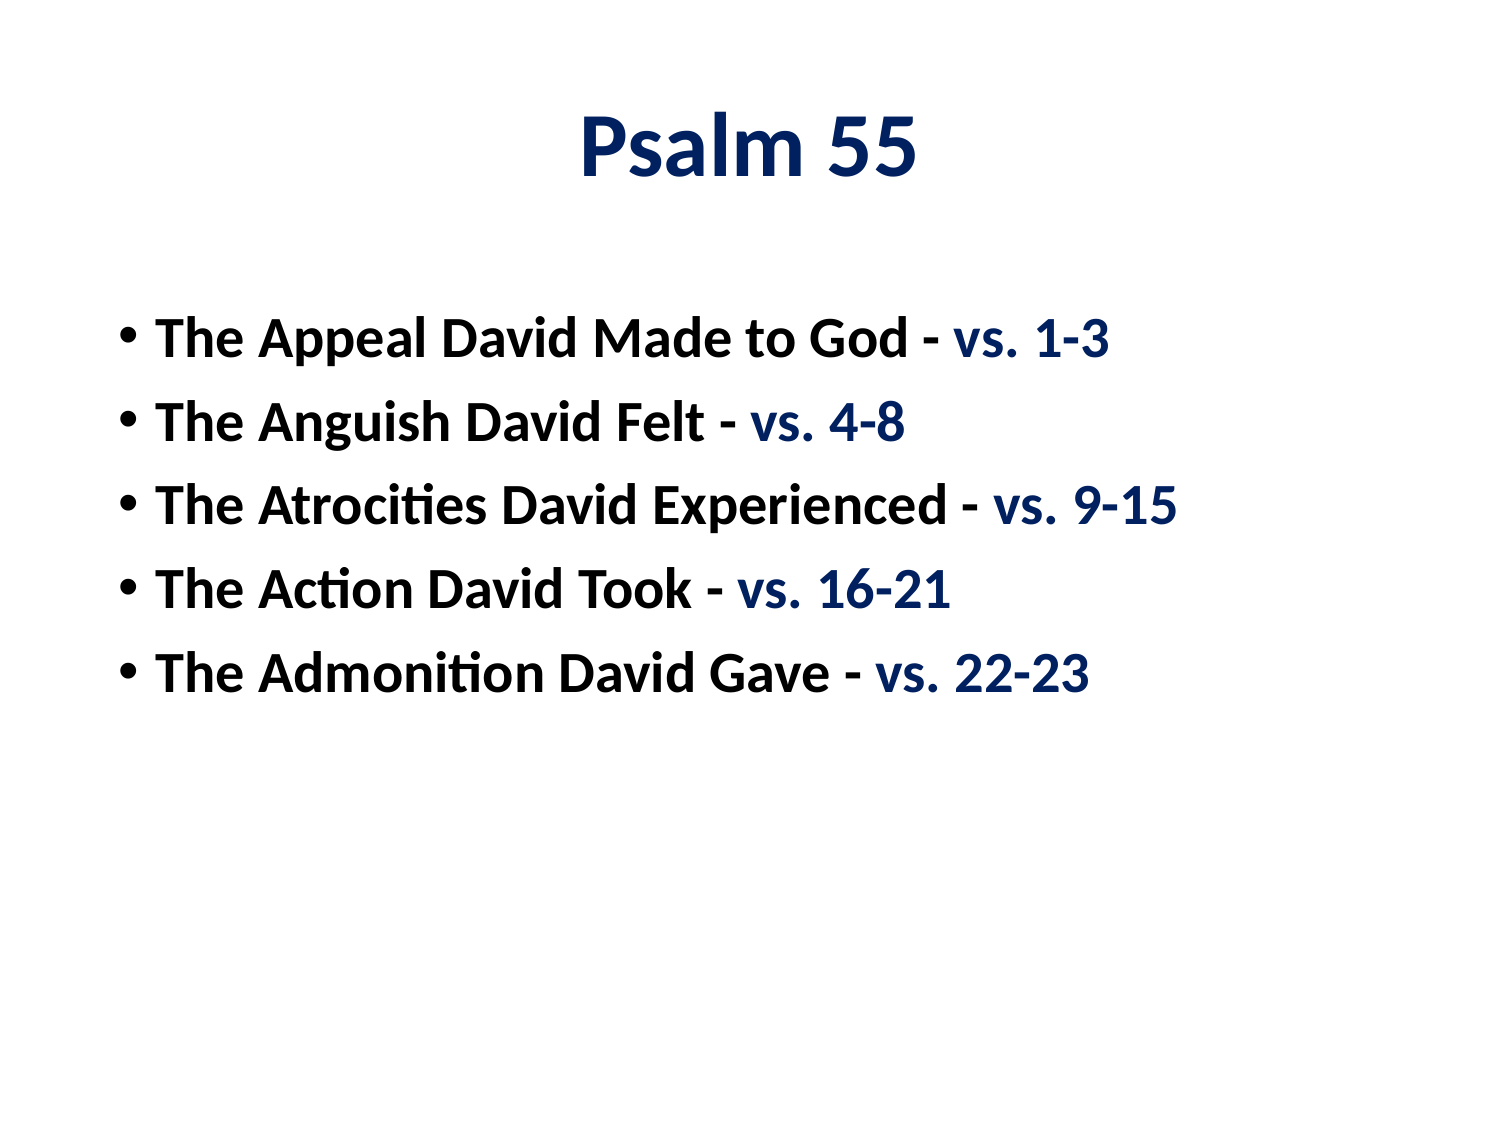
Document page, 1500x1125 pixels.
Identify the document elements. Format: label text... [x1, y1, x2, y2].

list The Appeal David Made to God - vs. 1-3 The Anguish David Felt - vs. 4-8 The Atrocities David Experienced - vs. 9-15 The Action David Took - vs. 16-21 The Admonition David Gave - vs. 22-23 [103, 299, 1397, 1014]
title Psalm 55 [103, 59, 1397, 235]
